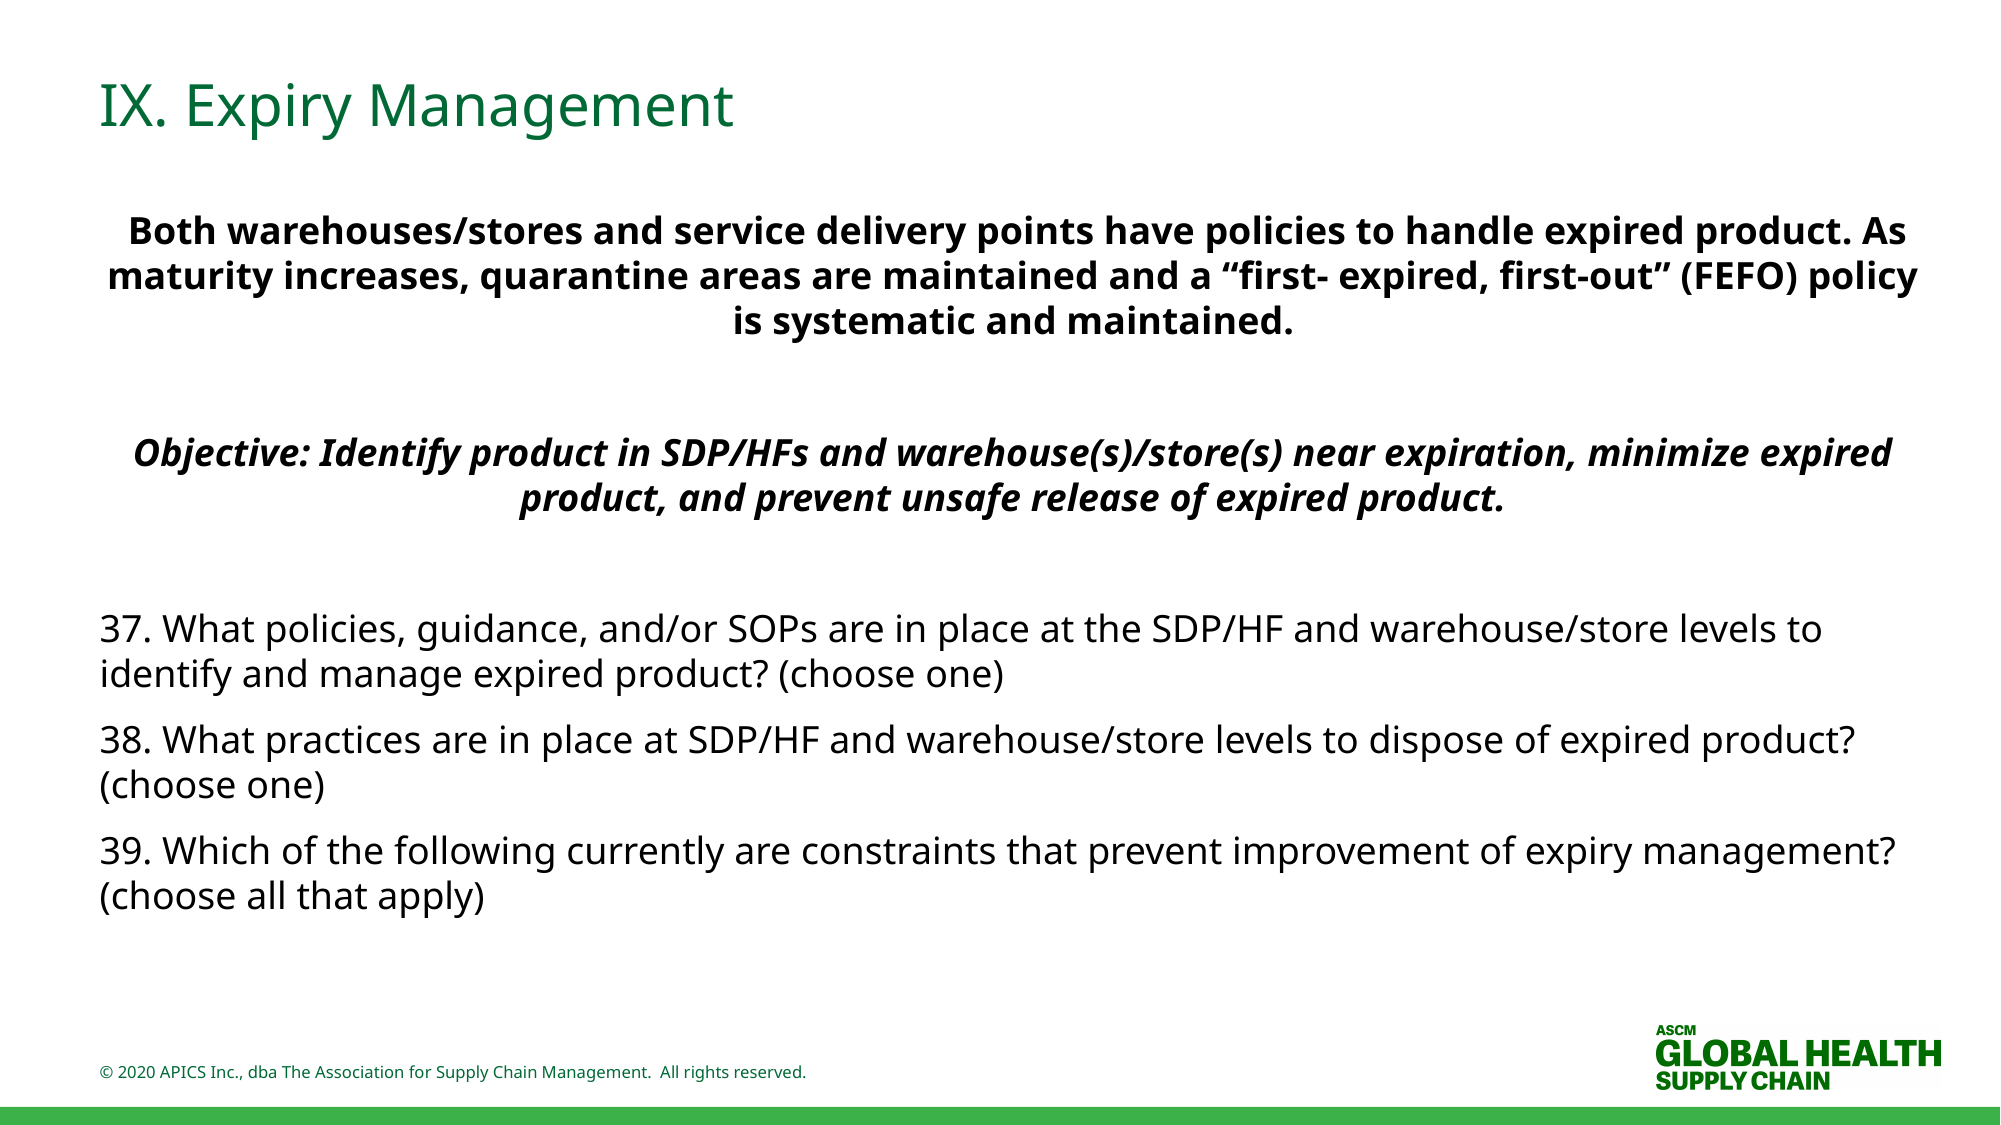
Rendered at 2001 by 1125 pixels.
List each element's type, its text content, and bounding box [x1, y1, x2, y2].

list Both warehouses/stores and service delivery points have policies to handle expired product. As maturity increases, quarantine areas are maintained and a “first- expired, first-out” (FEFO) policy is systematic and maintained. Objective: Identify product in SDP/HFs and warehouse(s)/store(s) near expiration, minimize expired product, and prevent unsafe release of expired product. 37. What policies, guidance, and/or SOPs are in place at the SDP/HF and warehouse/store levels to identify and manage expired product? (choose one) 38. What practices are in place at SDP/HF and warehouse/store levels to dispose of expired product? (choose one) 39. Which of the following currently are constraints that prevent improvement of expiry management? (choose all that apply) [99, 206, 1928, 1024]
title IX. Expiry Management [99, 13, 1901, 140]
picture [1656, 1025, 1941, 1090]
